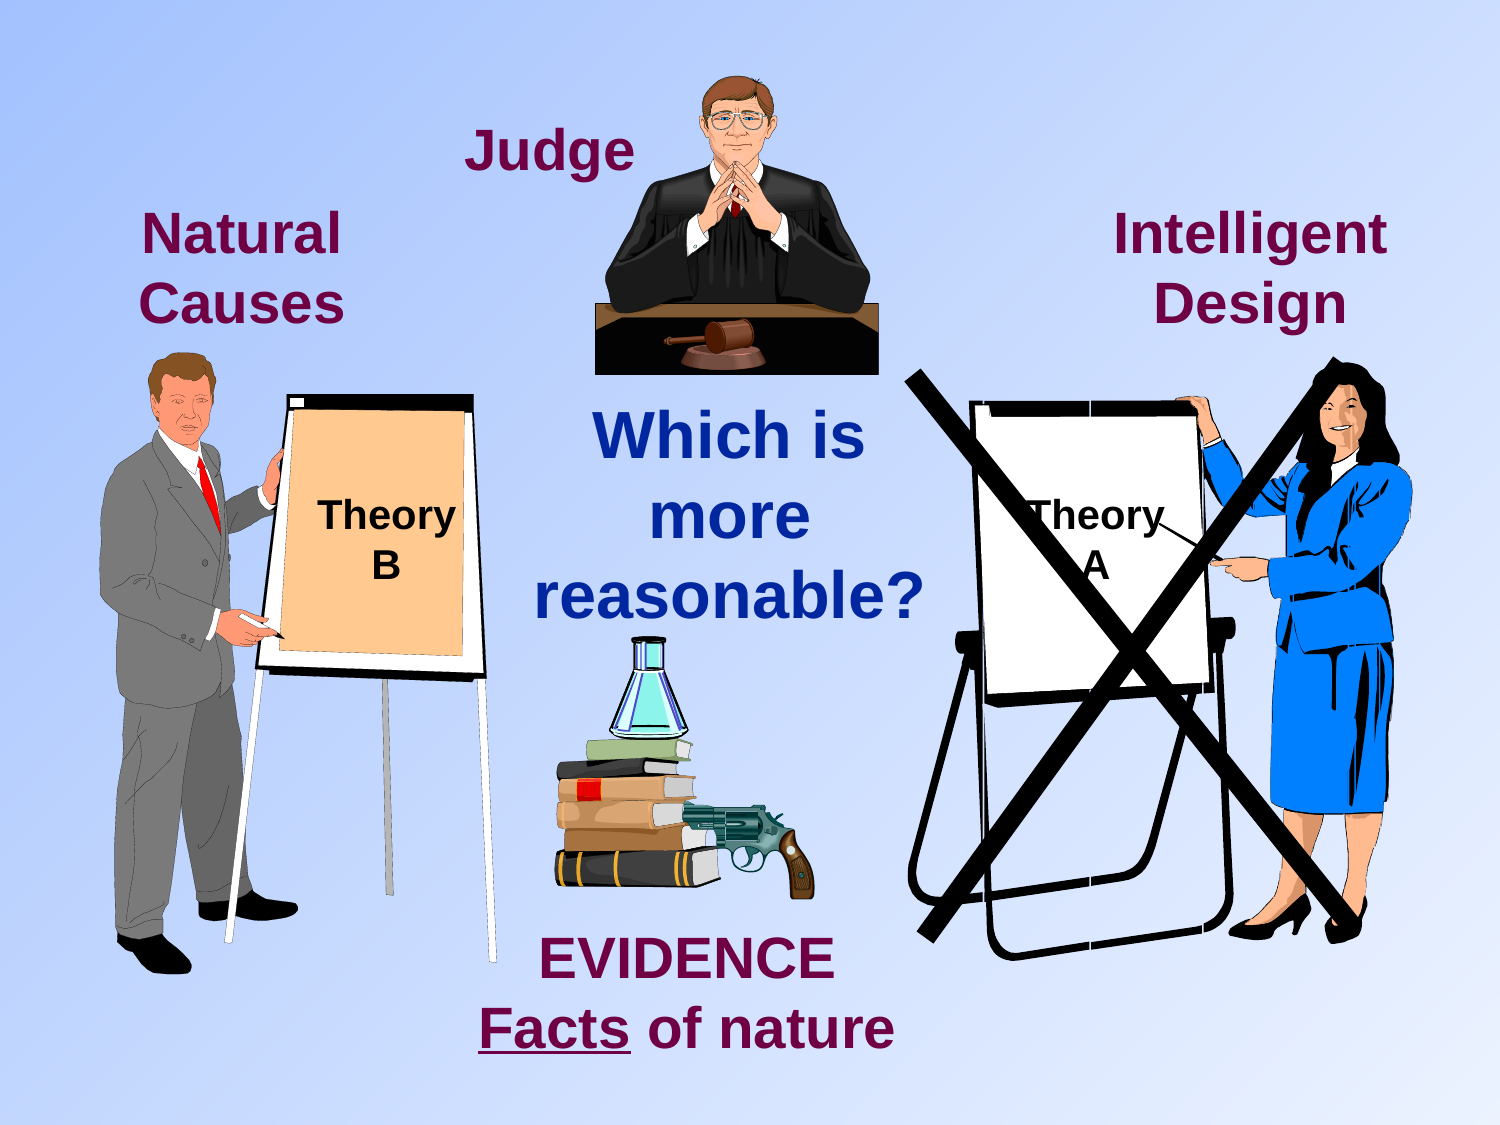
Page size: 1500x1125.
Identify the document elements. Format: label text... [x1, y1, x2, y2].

text_box Judge [437, 105, 589, 190]
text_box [609, 637, 688, 740]
text_box Which is more reasonable? [510, 385, 902, 640]
picture [554, 737, 722, 888]
text_box EVIDENCE Facts of nature [312, 912, 1063, 1067]
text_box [907, 362, 1413, 962]
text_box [99, 352, 498, 976]
text_box Intelligent Design [1064, 187, 1438, 342]
text_box Natural Causes [74, 187, 410, 342]
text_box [682, 799, 817, 900]
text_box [594, 74, 879, 375]
